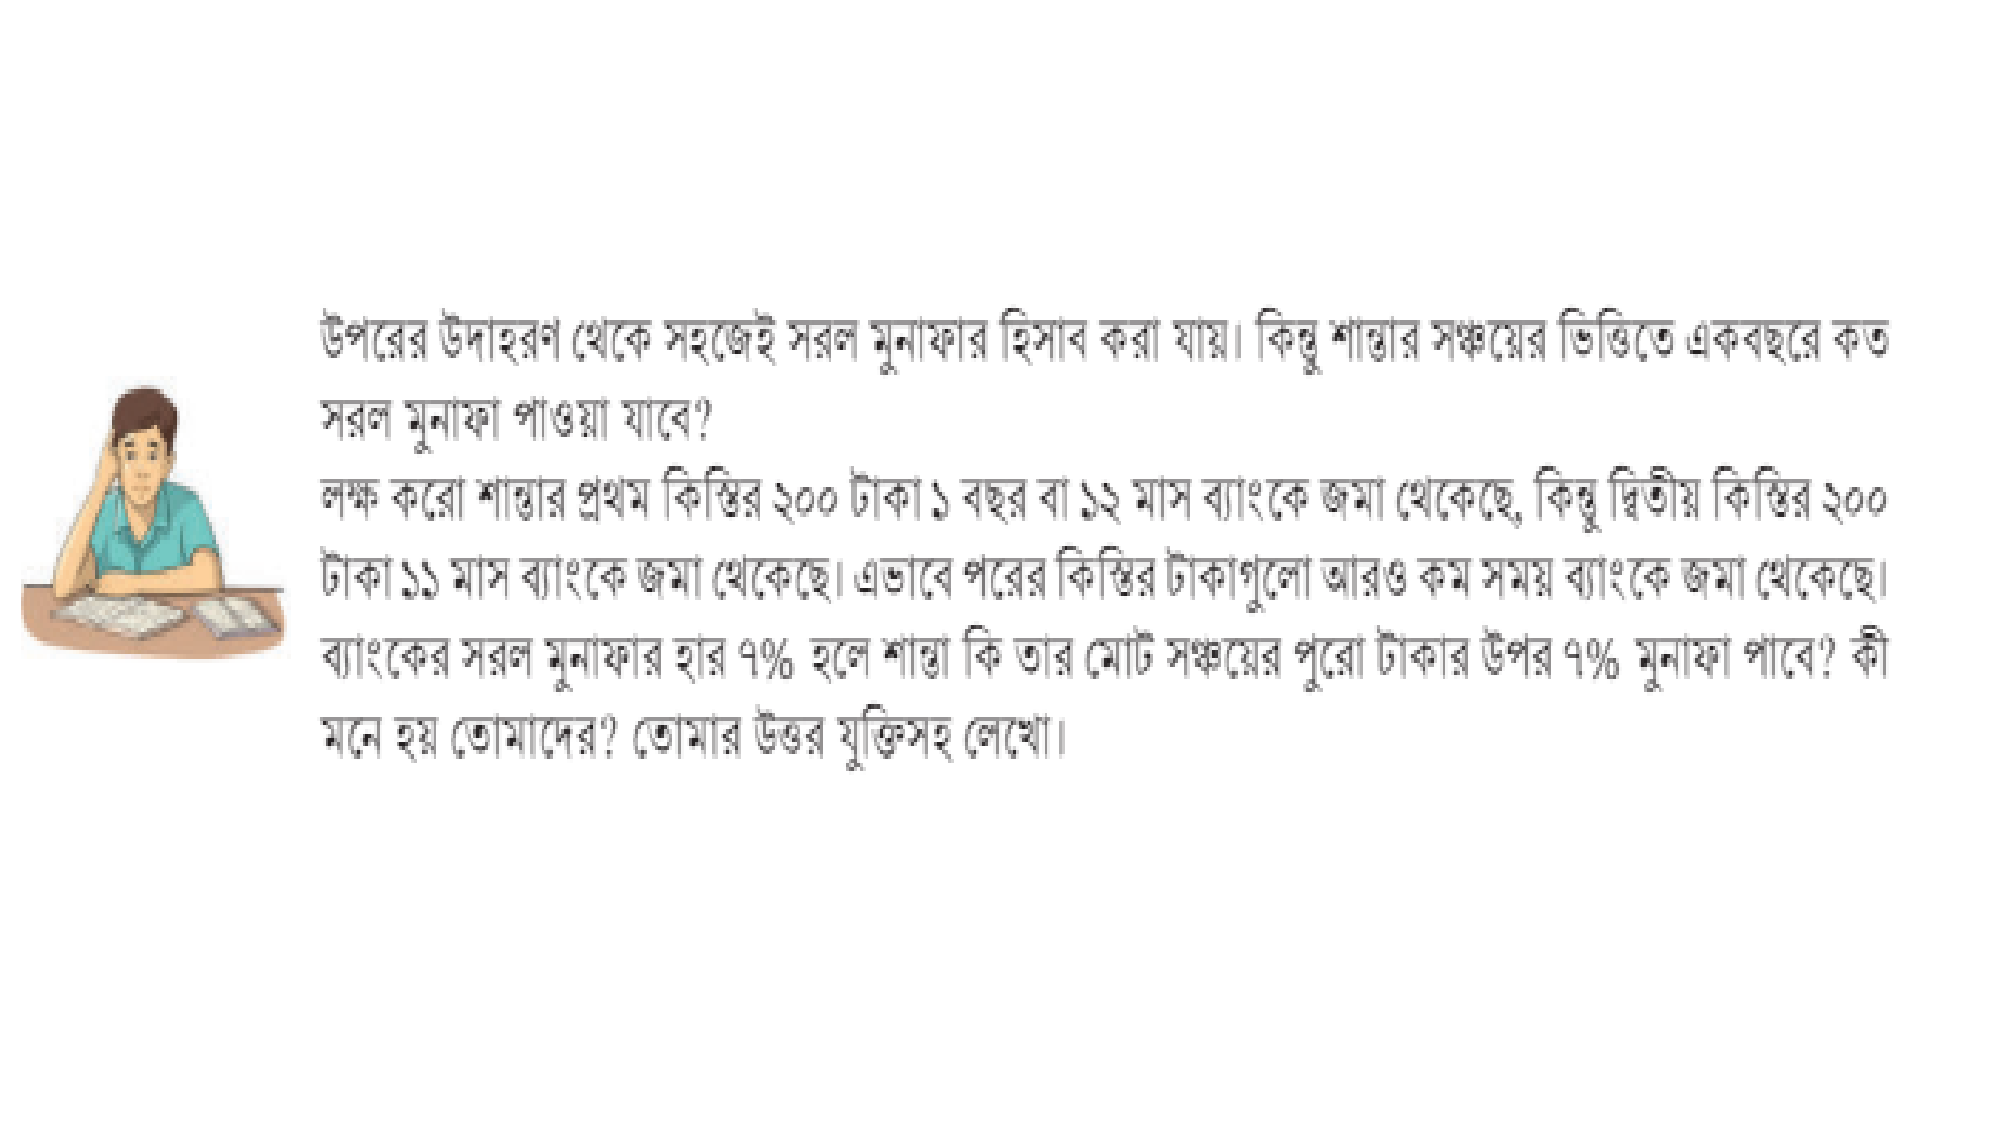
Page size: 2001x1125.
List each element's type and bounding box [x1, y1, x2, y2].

text_box [21, 300, 1912, 780]
